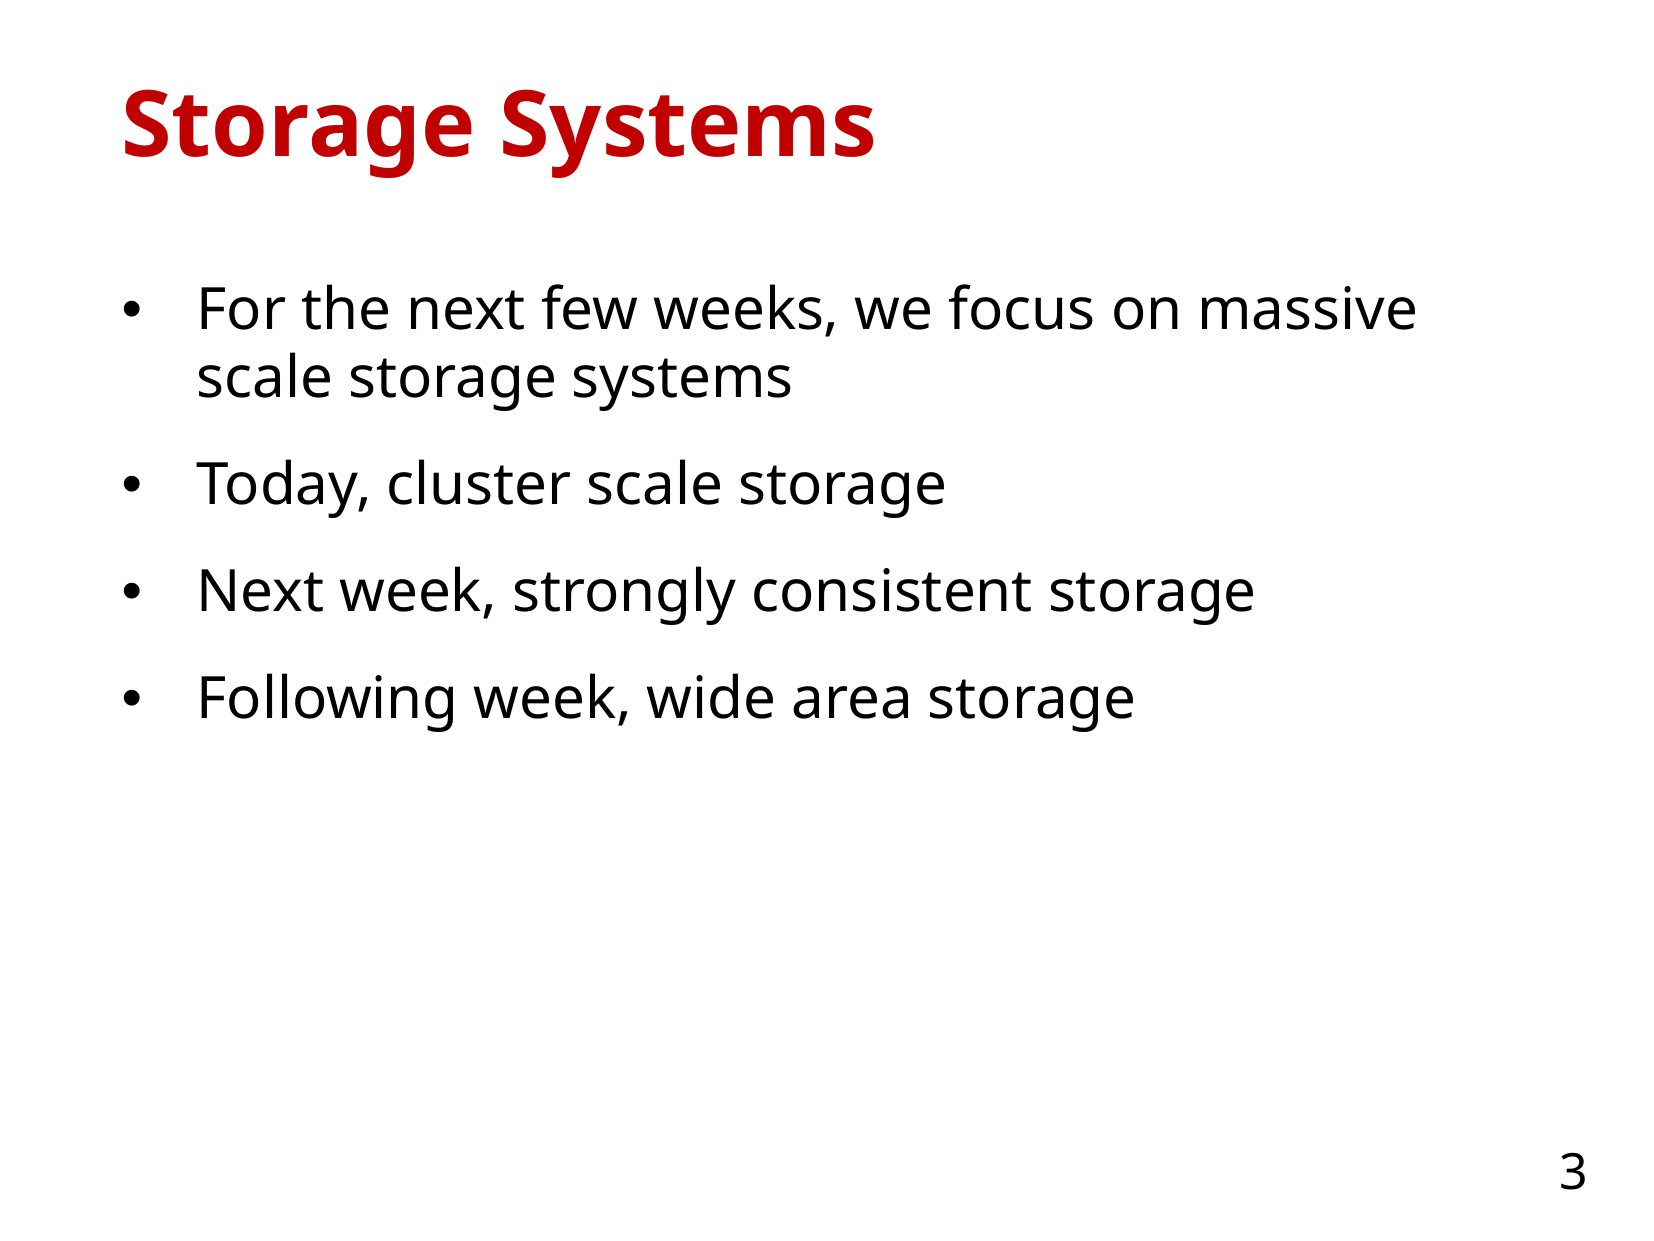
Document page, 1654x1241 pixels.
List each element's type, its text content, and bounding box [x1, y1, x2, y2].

title Storage Systems [121, 0, 1533, 249]
list For the next few weeks, we focus on massive scale storage systems Today, cluster scale storage Next week, strongly consistent storage Following week, wide area storage [121, 273, 1534, 1129]
